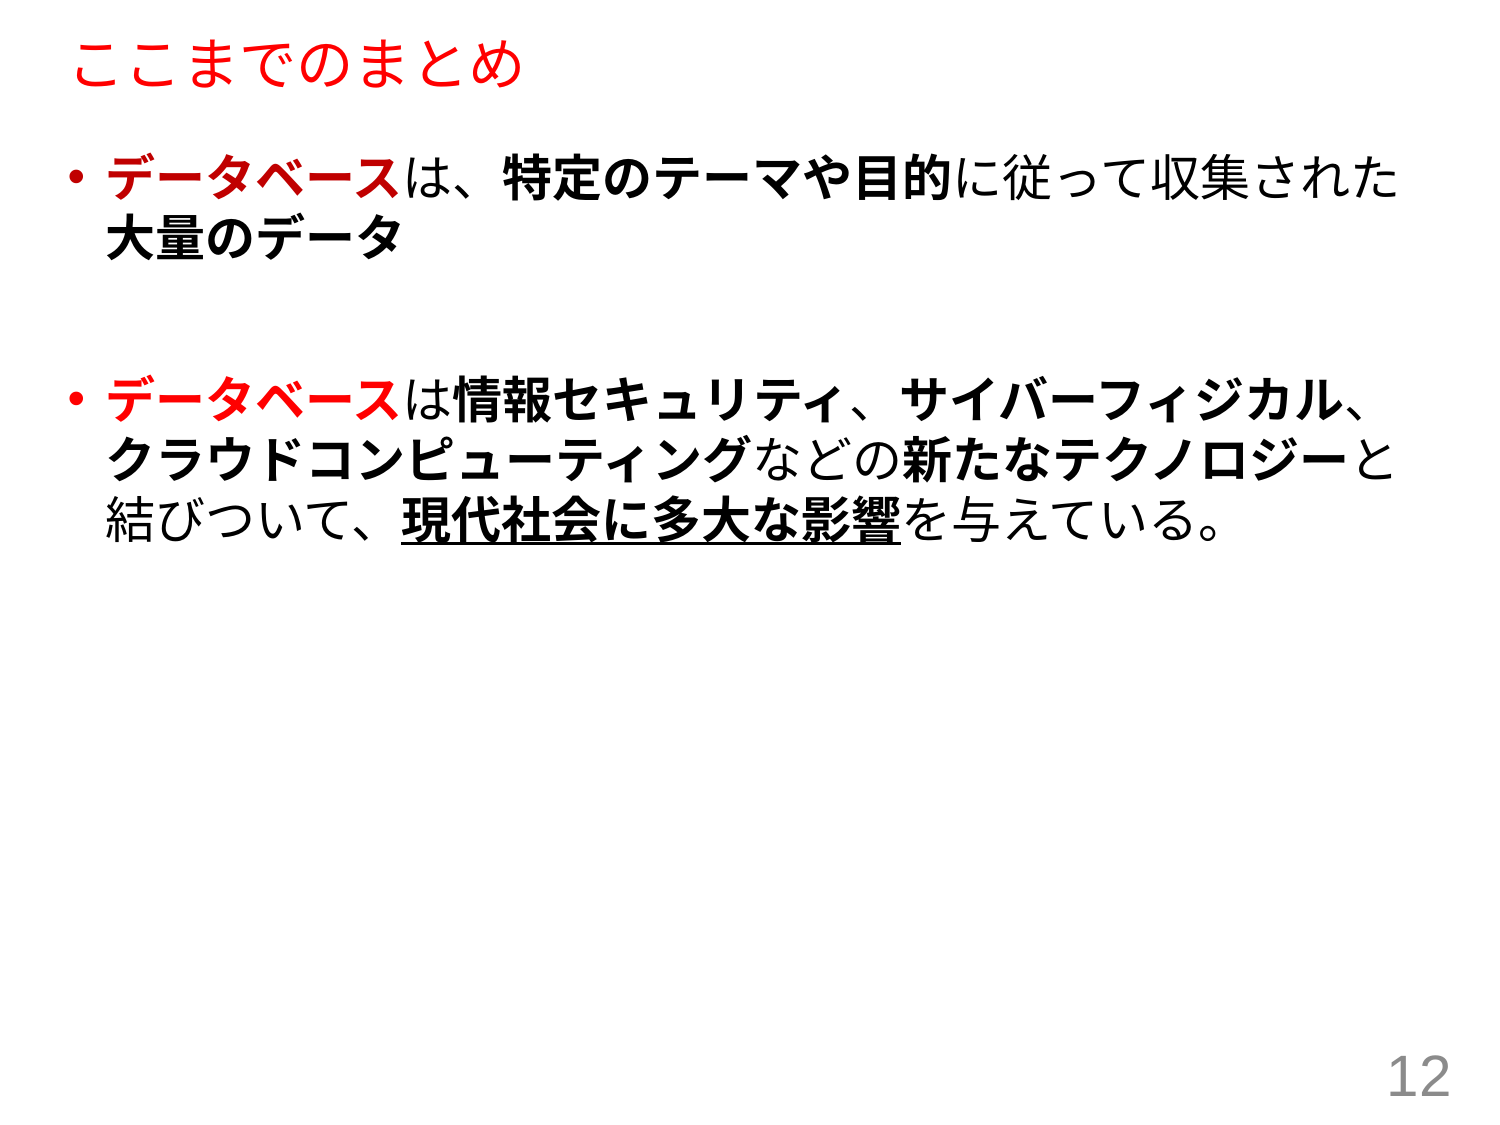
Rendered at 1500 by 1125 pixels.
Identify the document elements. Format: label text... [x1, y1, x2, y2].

title ここまでのまとめ [52, 28, 1441, 106]
slide_number 12 [1129, 1042, 1467, 1103]
list データベースは、特定のテーマや目的に従って収集された大量のデータ データベースは情報セキュリティ、サイバーフィジカル、クラウドコンピューティングなどの新たなテクノロジーと結びついて、現代社会に多大な影響を与えている。 [52, 138, 1441, 1014]
